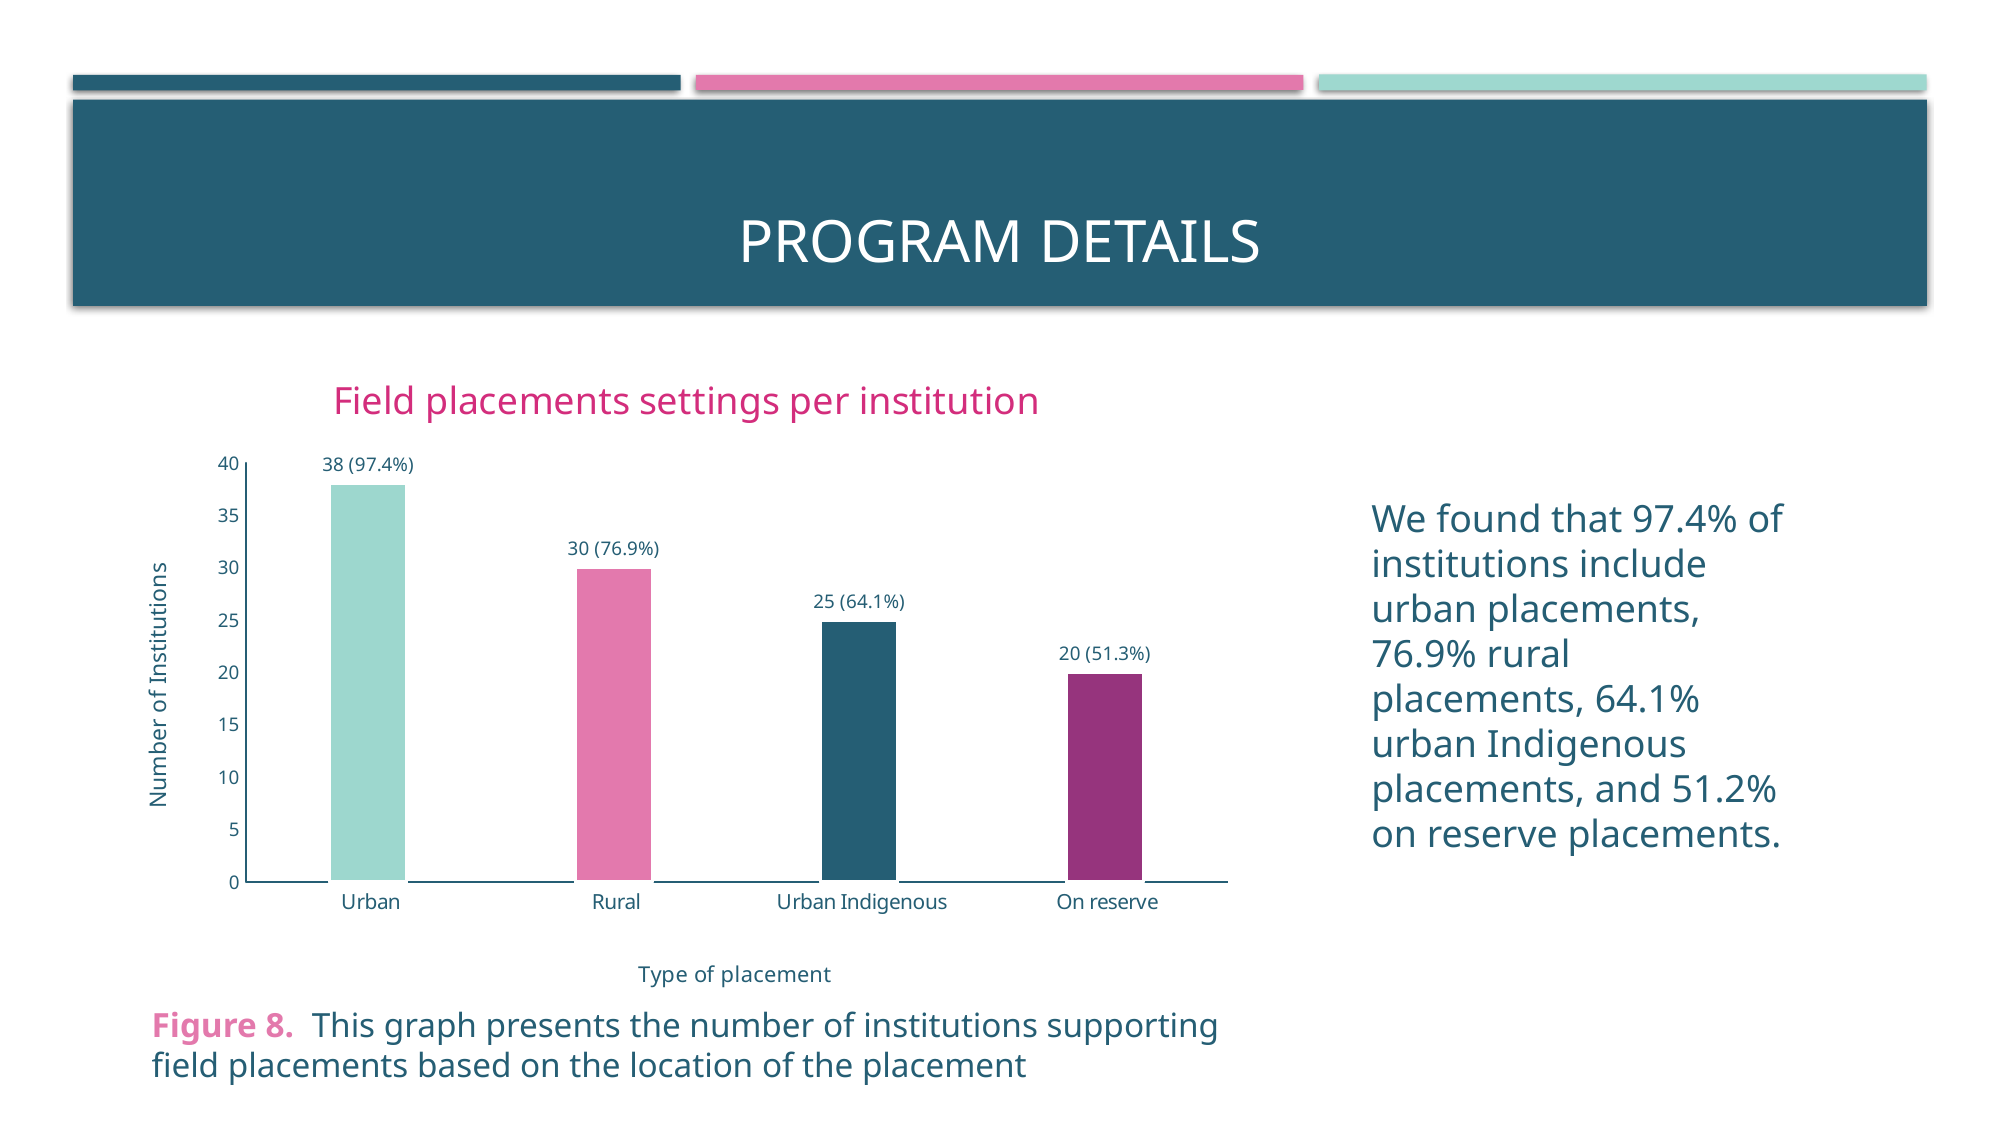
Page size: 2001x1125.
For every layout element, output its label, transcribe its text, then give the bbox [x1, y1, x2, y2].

text_box Figure 8. This graph presents the number of institutions supporting field placements based on the location of the placement [136, 1006, 1251, 1092]
chart [123, 340, 1251, 998]
title Program Details [95, 119, 1905, 282]
text_box We found that 97.4% of institutions include urban placements, 76.9% rural placements, 64.1% urban Indigenous placements, and 51.2% on reserve placements. [1356, 487, 1807, 863]
